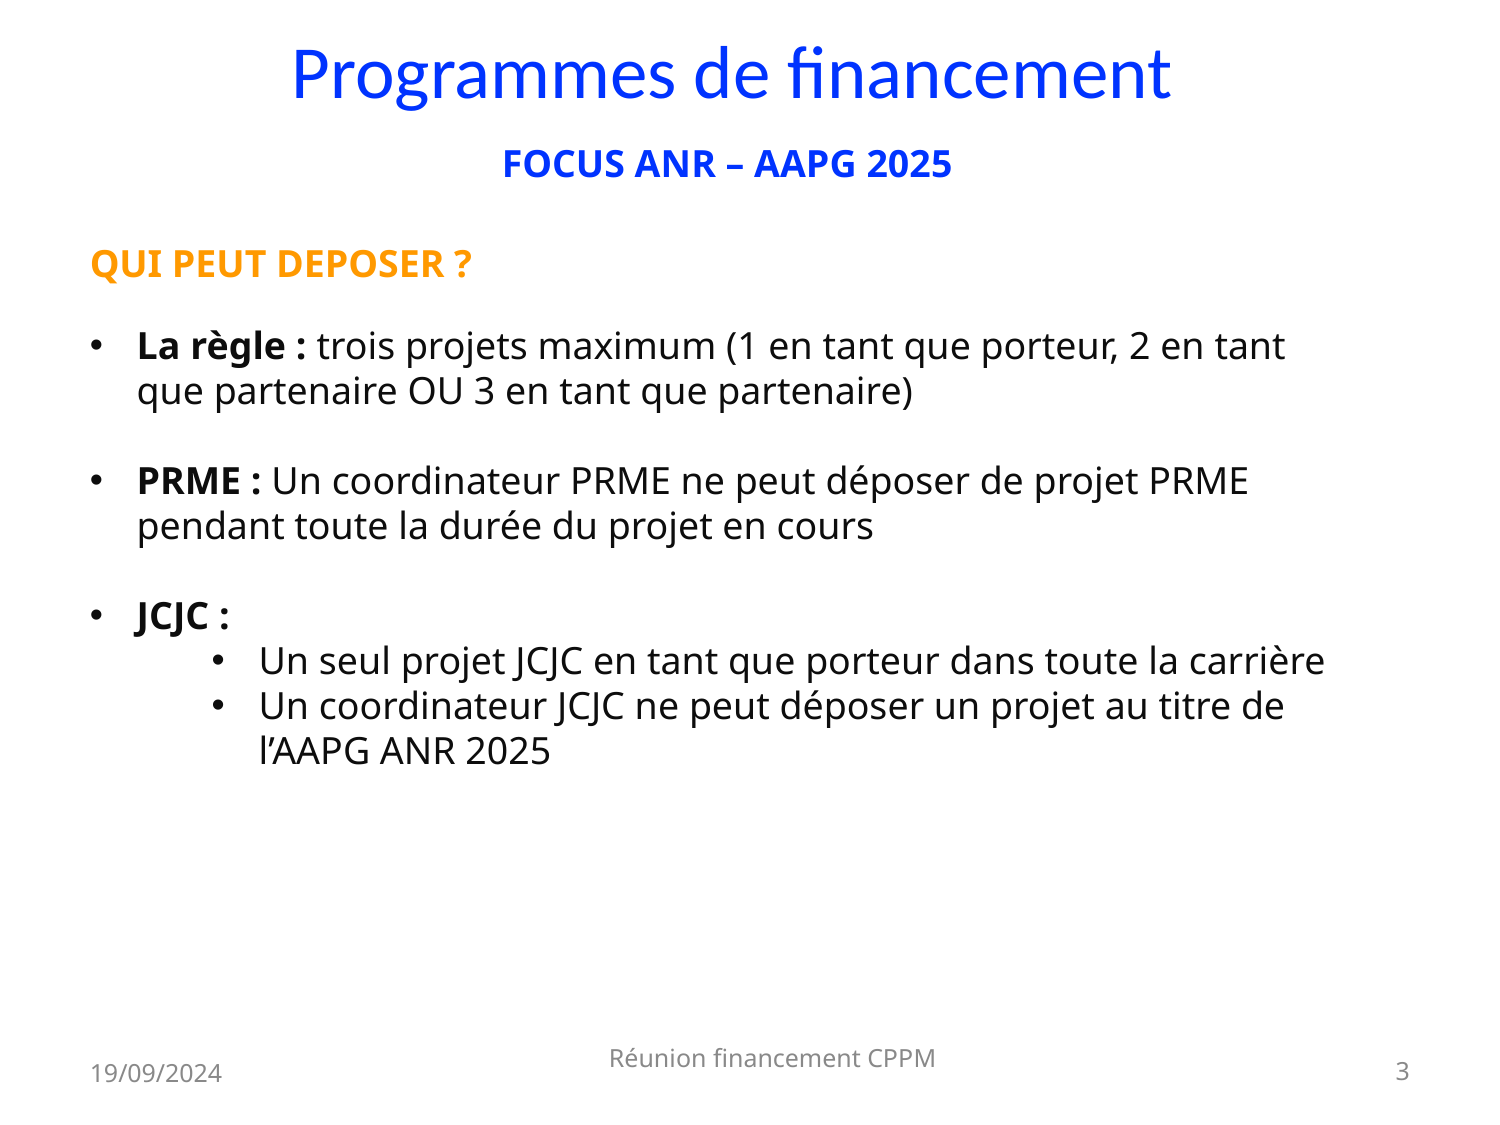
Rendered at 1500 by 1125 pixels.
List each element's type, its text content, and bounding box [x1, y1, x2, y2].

footer Réunion financement CPPM [535, 1042, 1011, 1103]
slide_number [75, 1042, 425, 1103]
text_box La règle : trois projets maximum (1 en tant que porteur, 2 en tant que partenaire OU 3 en tant que partenaire) PRME : Un coordinateur PRME ne peut déposer de projet PRME pendant toute la durée du projet en cours JCJC : Un seul projet JCJC en tant que porteur dans toute la carrière Un coordinateur JCJC ne peut déposer un projet au titre de l’AAPG ANR 2025 [74, 314, 1375, 825]
slide_number 3 [1074, 1042, 1425, 1103]
text_box FOCUS ANR – AAPG 2025 [389, 132, 1075, 193]
text_box QUI PEUT DEPOSER ? [75, 232, 761, 292]
title Programmes de financement [17, 10, 1447, 127]
